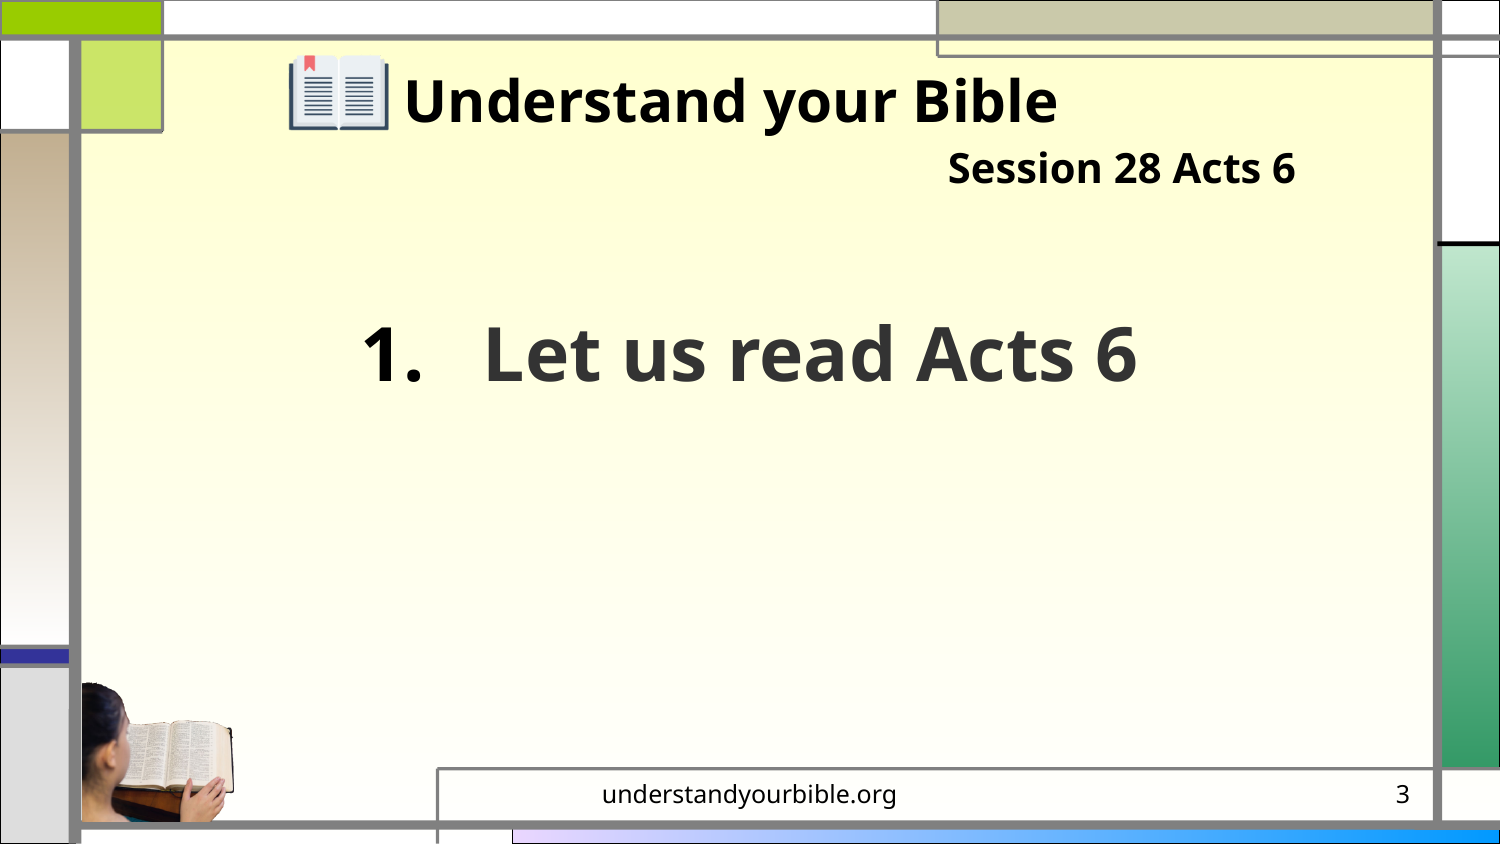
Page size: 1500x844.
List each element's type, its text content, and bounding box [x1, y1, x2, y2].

picture [81, 682, 235, 822]
slide_number 3 [1074, 770, 1425, 818]
text_box Session 28 Acts 6 [820, 141, 1424, 242]
footer understandyourbible.org [512, 770, 988, 818]
text_box Understand your Bible [276, 16, 1187, 182]
picture [280, 47, 395, 138]
text_box Let us read Acts 6 [171, 298, 1329, 450]
